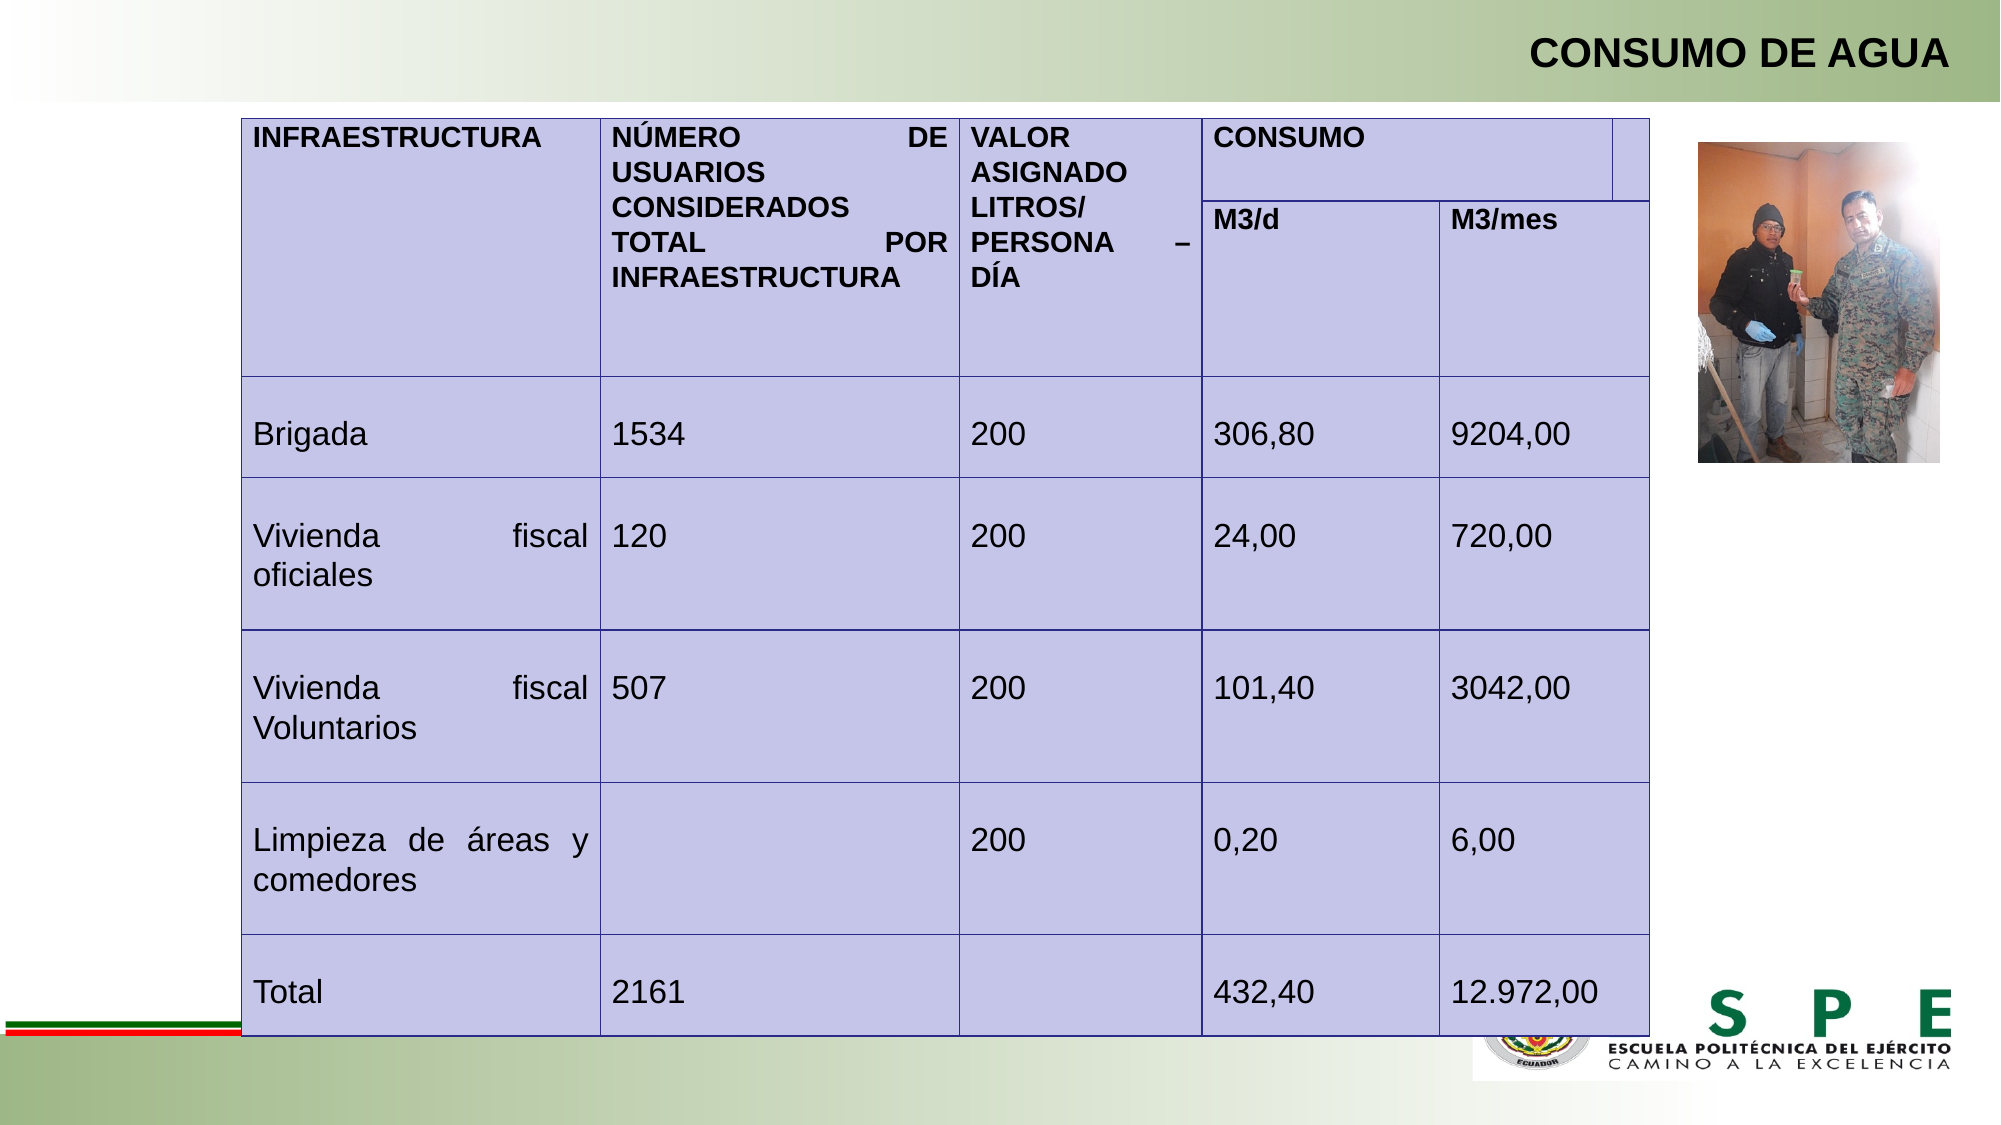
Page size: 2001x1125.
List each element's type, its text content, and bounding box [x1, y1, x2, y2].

table_header NÚMERO DE USUARIOS CONSIDERADOS TOTAL POR INFRAESTRUCTURA [601, 119, 959, 376]
table_cell 12.972,00 [1440, 935, 1649, 1035]
table_cell [601, 783, 959, 934]
table_cell 200 [960, 631, 1201, 782]
table_cell 101,40 [1203, 631, 1439, 782]
table_cell 6,00 [1440, 783, 1649, 934]
table_cell 720,00 [1440, 478, 1649, 629]
table_cell 120 [601, 478, 959, 629]
table_header [1613, 119, 1649, 200]
table_cell 24,00 [1203, 478, 1439, 629]
table_cell 507 [601, 631, 959, 782]
picture [1472, 976, 1977, 1081]
table_cell 200 [960, 377, 1201, 477]
table_cell M3/d [1203, 202, 1439, 376]
text_box CONSUMO DE AGUA [1514, 18, 2000, 84]
table_cell 200 [960, 478, 1201, 629]
table_cell 3042,00 [1440, 631, 1649, 782]
table_cell 432,40 [1203, 935, 1439, 1035]
table_cell M3/mes [1440, 202, 1649, 376]
table_cell Brigada [242, 377, 600, 477]
table_cell 9204,00 [1440, 377, 1649, 477]
table_header VALOR ASIGNADO LITROS/PERSONA – DÍA [960, 119, 1201, 376]
table_header INFRAESTRUCTURA [242, 119, 600, 376]
table_cell 2161 [601, 935, 959, 1035]
table_cell 1534 [601, 377, 959, 477]
table_cell 200 [960, 783, 1201, 934]
table_cell Vivienda fiscal Voluntarios [242, 631, 600, 782]
picture [1698, 142, 1940, 463]
table_cell [960, 935, 1201, 1035]
table_cell Vivienda fiscal oficiales [242, 478, 600, 629]
table_cell Total [242, 935, 600, 1035]
table_header CONSUMO [1203, 119, 1612, 200]
table_cell Limpieza de áreas y comedores [242, 783, 600, 934]
table_cell 0,20 [1203, 783, 1439, 934]
table_cell 306,80 [1203, 377, 1439, 477]
